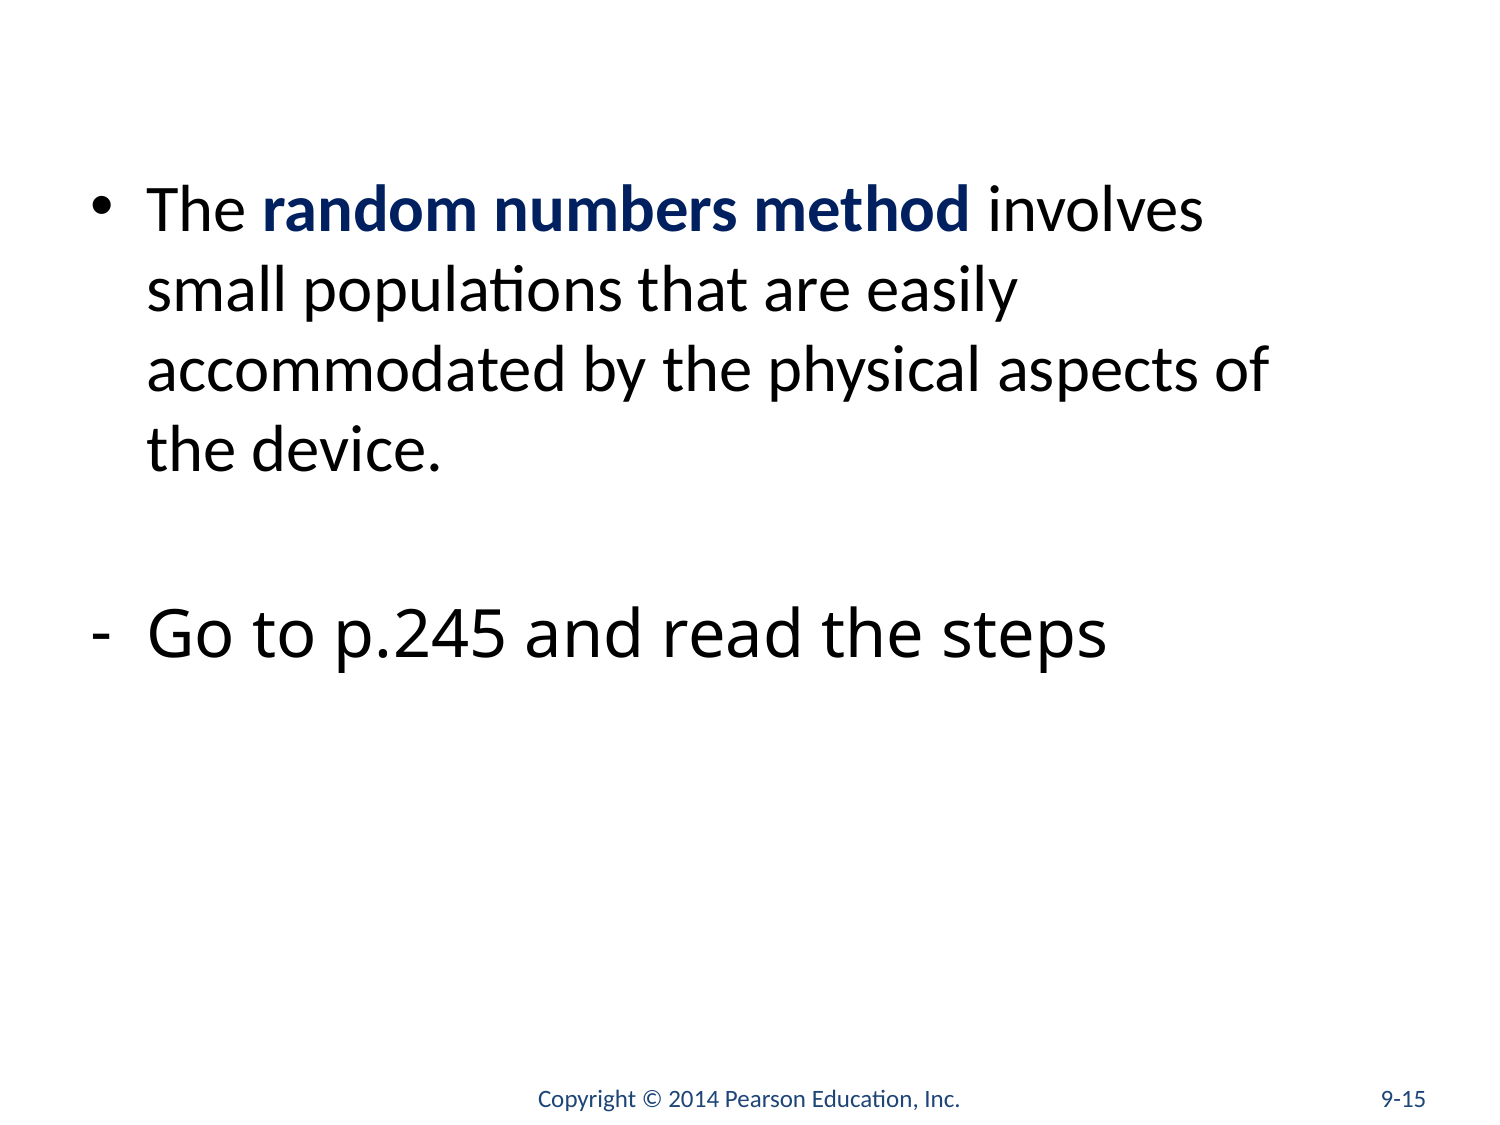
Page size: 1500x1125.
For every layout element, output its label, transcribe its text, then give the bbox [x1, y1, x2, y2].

list The random numbers method involves small populations that are easily accommodated by the physical aspects of the device. Go to p.245 and read the steps [75, 157, 1375, 909]
